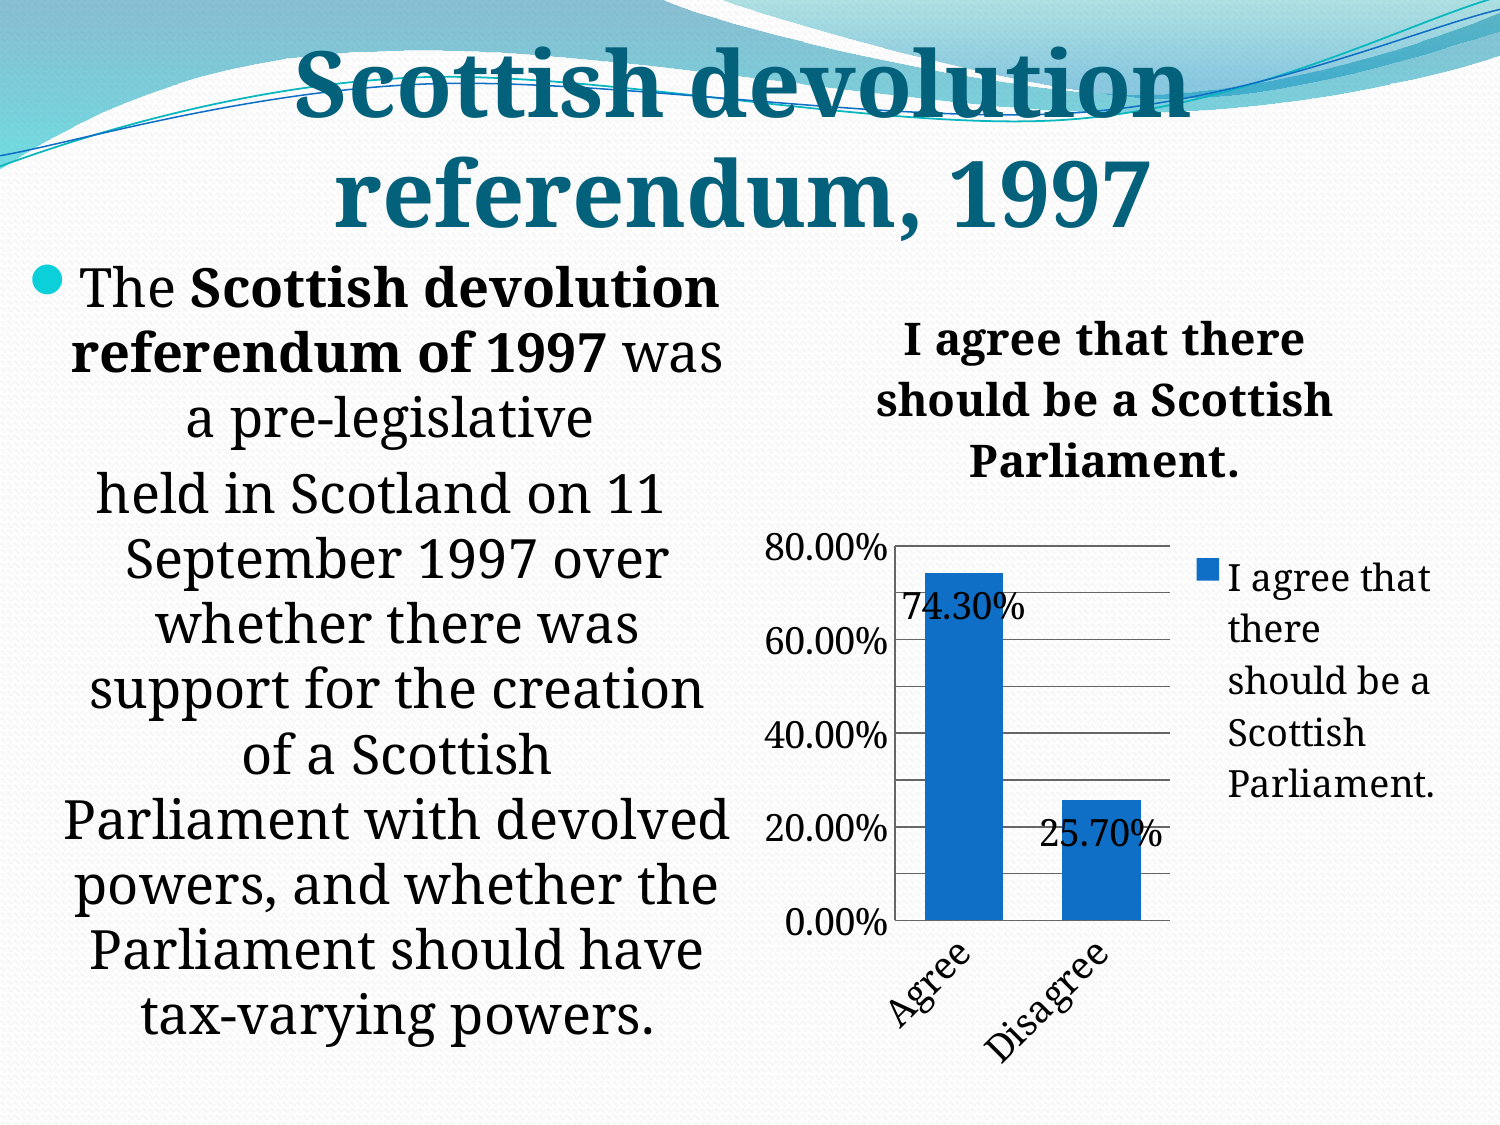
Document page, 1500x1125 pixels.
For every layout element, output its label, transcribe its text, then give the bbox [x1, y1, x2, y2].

title Scottish devolution referendum, 1997 [35, 35, 1454, 247]
list The Scottish devolution referendum of 1997 was a pre-legislative held in Scotland on 11 September 1997 over whether there was support for the creation of a Scottish Parliament with devolved powers, and whether the Parliament should have tax-varying powers. [0, 246, 750, 1078]
chart [749, 269, 1461, 1091]
